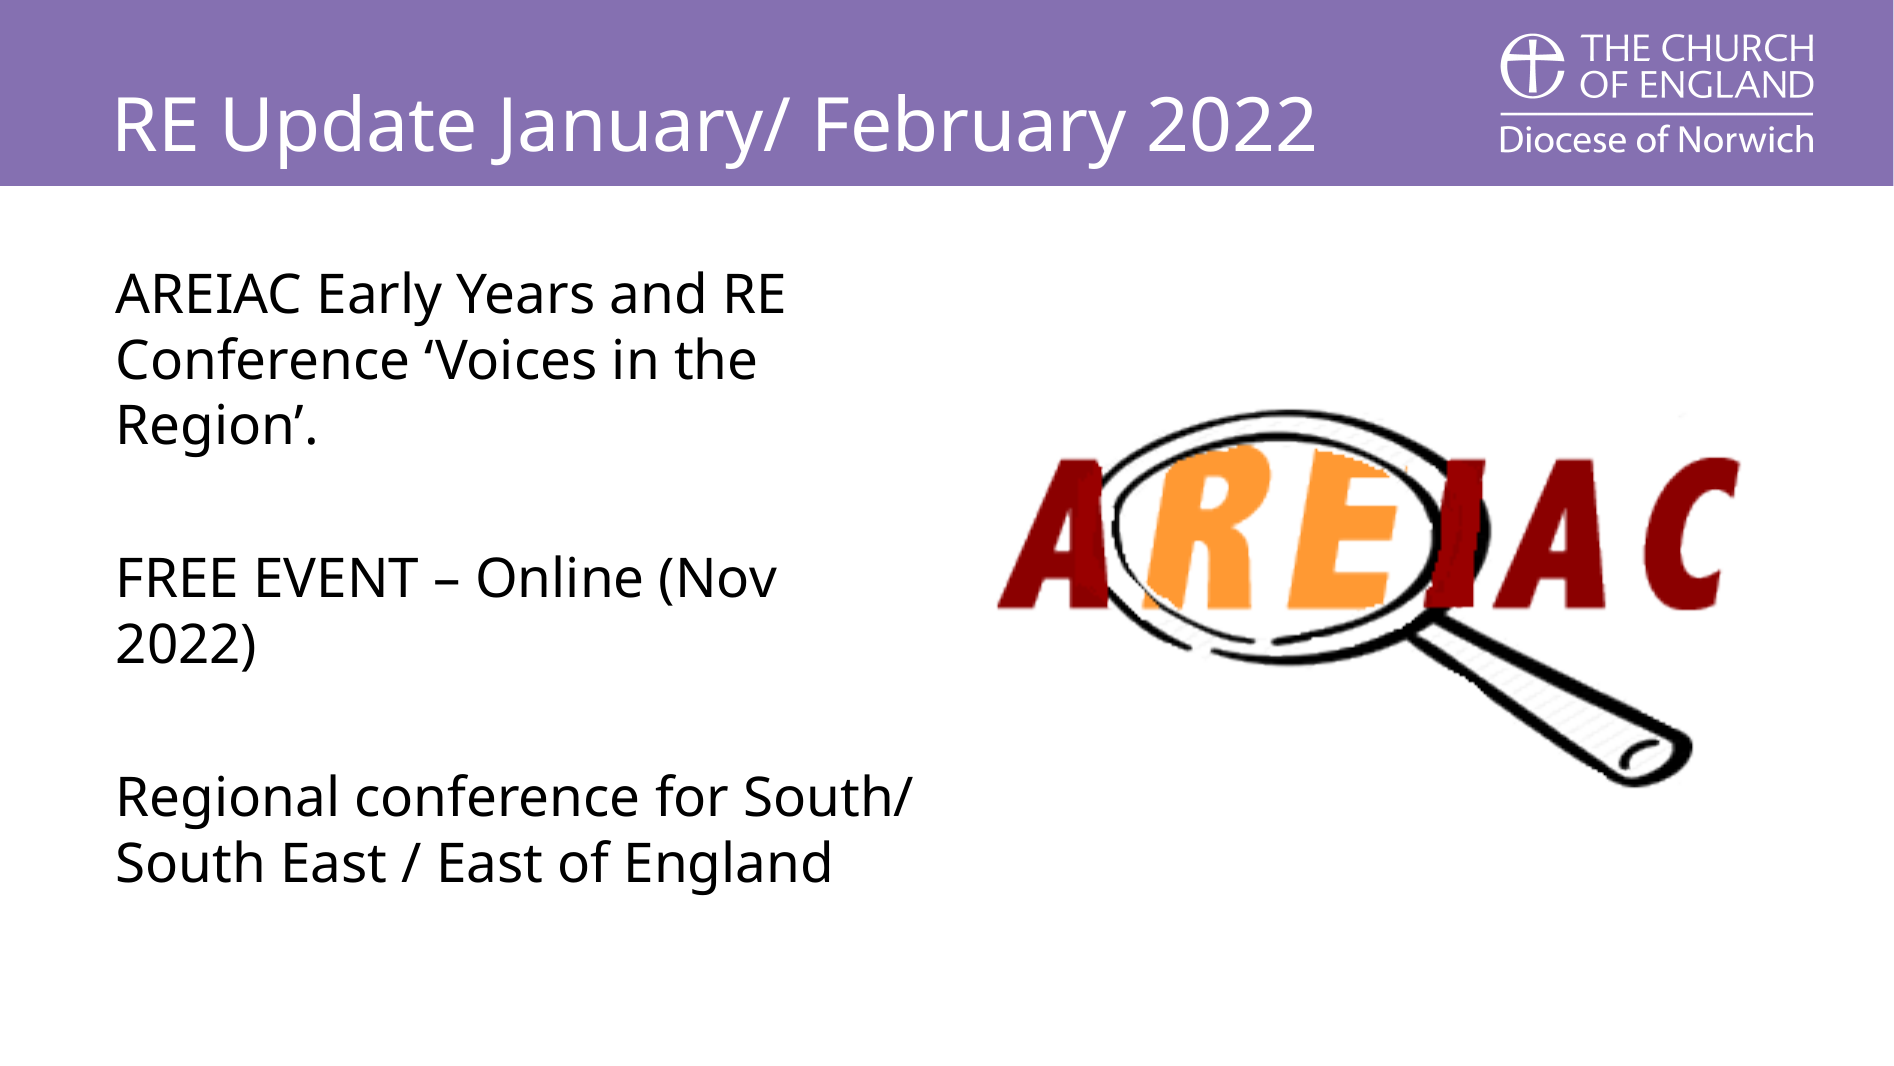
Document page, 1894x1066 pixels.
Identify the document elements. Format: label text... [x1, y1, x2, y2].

list AREIAC Early Years and RE Conference ‘Voices in the Region’. FREE EVENT – Online (Nov 2022) Regional conference for South/ South East / East of England [100, 251, 937, 955]
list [968, 398, 1806, 807]
picture [1478, 12, 1836, 174]
title RE Update January/ February 2022 [96, 42, 1491, 174]
